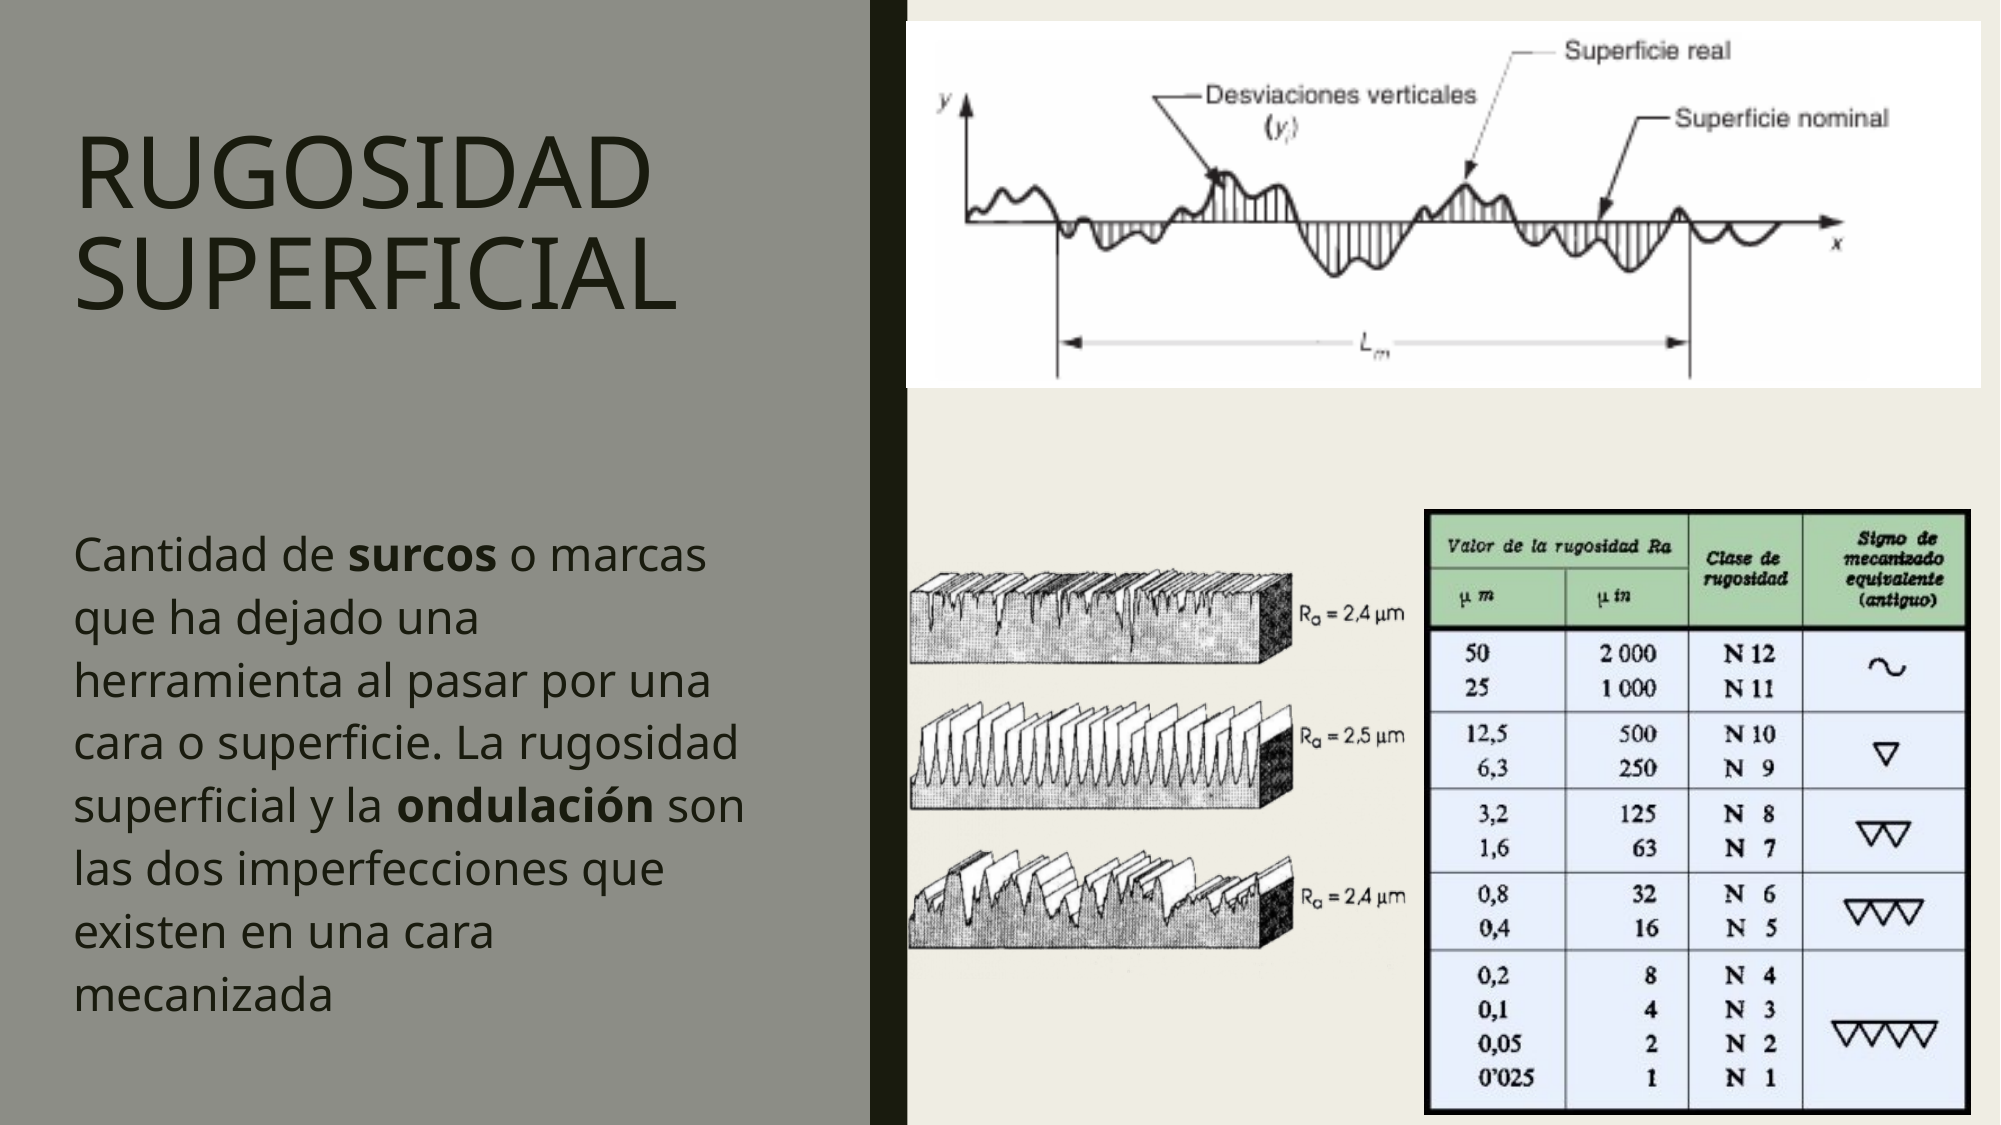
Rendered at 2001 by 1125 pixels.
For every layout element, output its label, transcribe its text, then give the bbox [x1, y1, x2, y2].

picture [1423, 509, 1971, 1115]
picture [906, 562, 1407, 979]
title RUGOSIDAD SUPERFICIAL [58, 0, 861, 444]
list Cantidad de surcos o marcas que ha dejado una herramienta al pasar por una cara o superficie. La rugosidad superficial y la ondulación son las dos imperfecciones que existen en una cara mecanizada [58, 509, 779, 1031]
picture [906, 21, 1981, 389]
